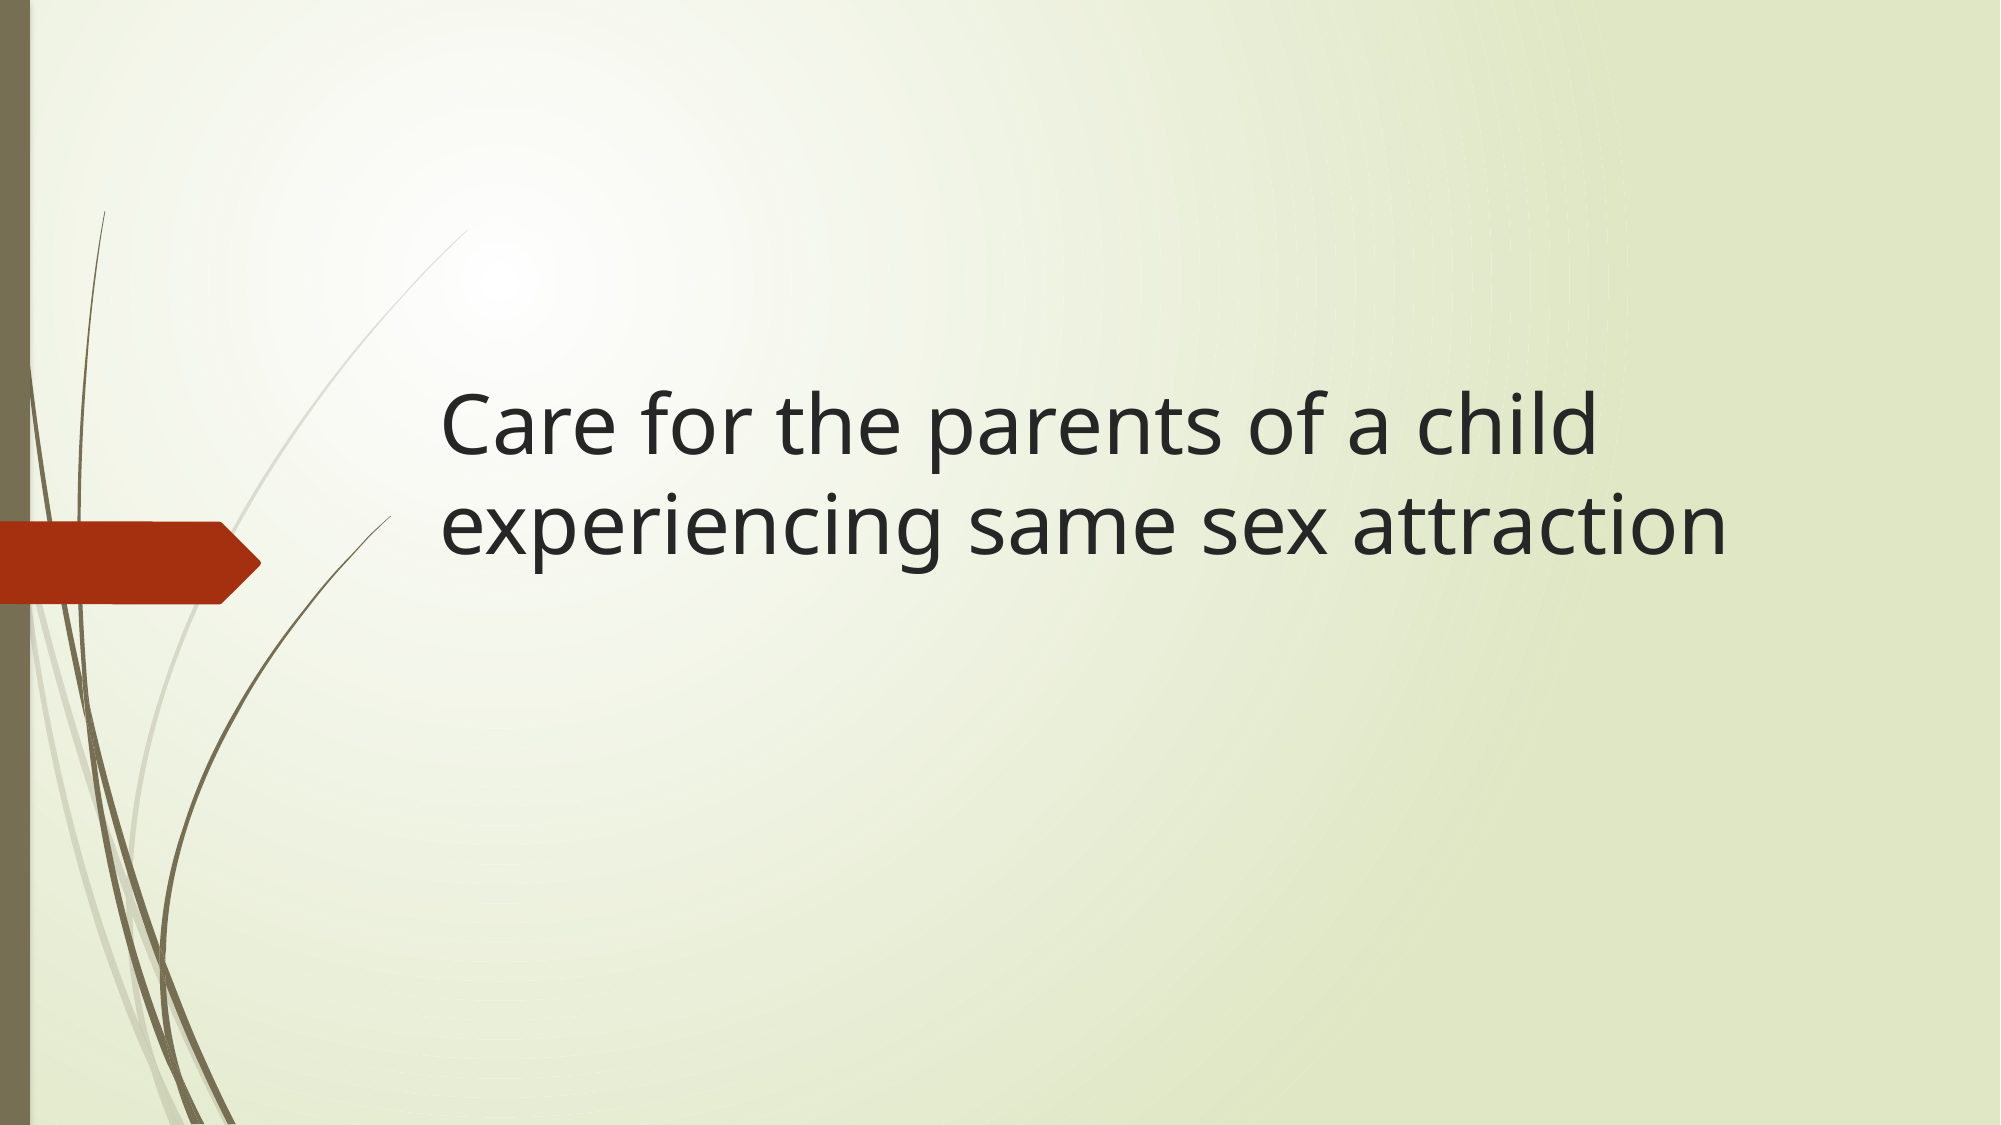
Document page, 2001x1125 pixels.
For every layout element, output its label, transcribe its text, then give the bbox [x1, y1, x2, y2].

title Care for the parents of a child experiencing same sex attraction [424, 337, 1888, 579]
